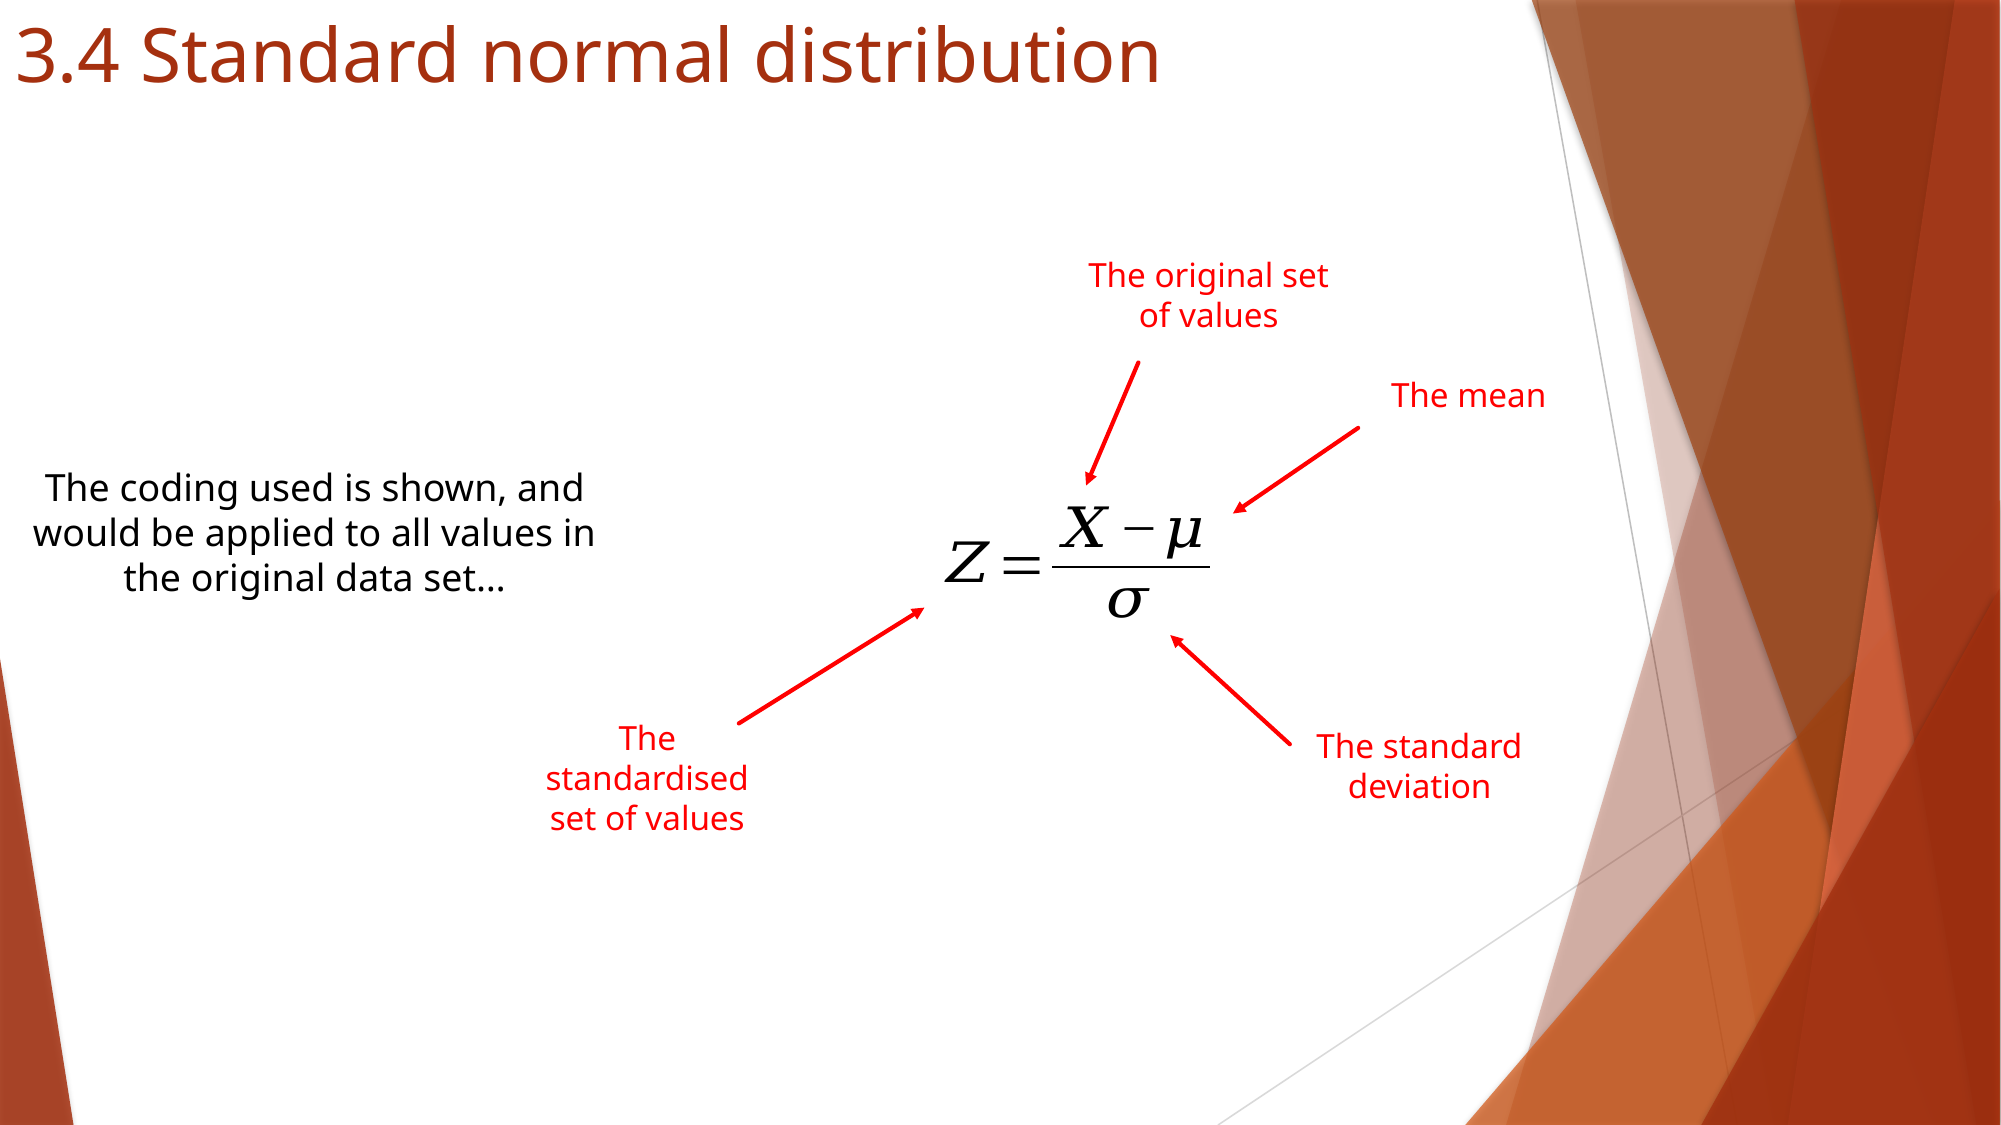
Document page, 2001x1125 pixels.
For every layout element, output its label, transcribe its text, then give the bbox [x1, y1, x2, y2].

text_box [738, 607, 925, 724]
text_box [1169, 634, 1291, 745]
text_box The coding used is shown, and would be applied to all values in the original data set… [15, 456, 615, 606]
text_box 3.4 Standard normal distribution [0, 0, 1411, 217]
text_box The mean [1325, 366, 1613, 422]
text_box The original set of values [1065, 246, 1353, 342]
text_box The standard deviation [1276, 717, 1564, 813]
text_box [1085, 362, 1139, 487]
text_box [1232, 427, 1359, 514]
text_box The standardised set of values [504, 710, 791, 845]
